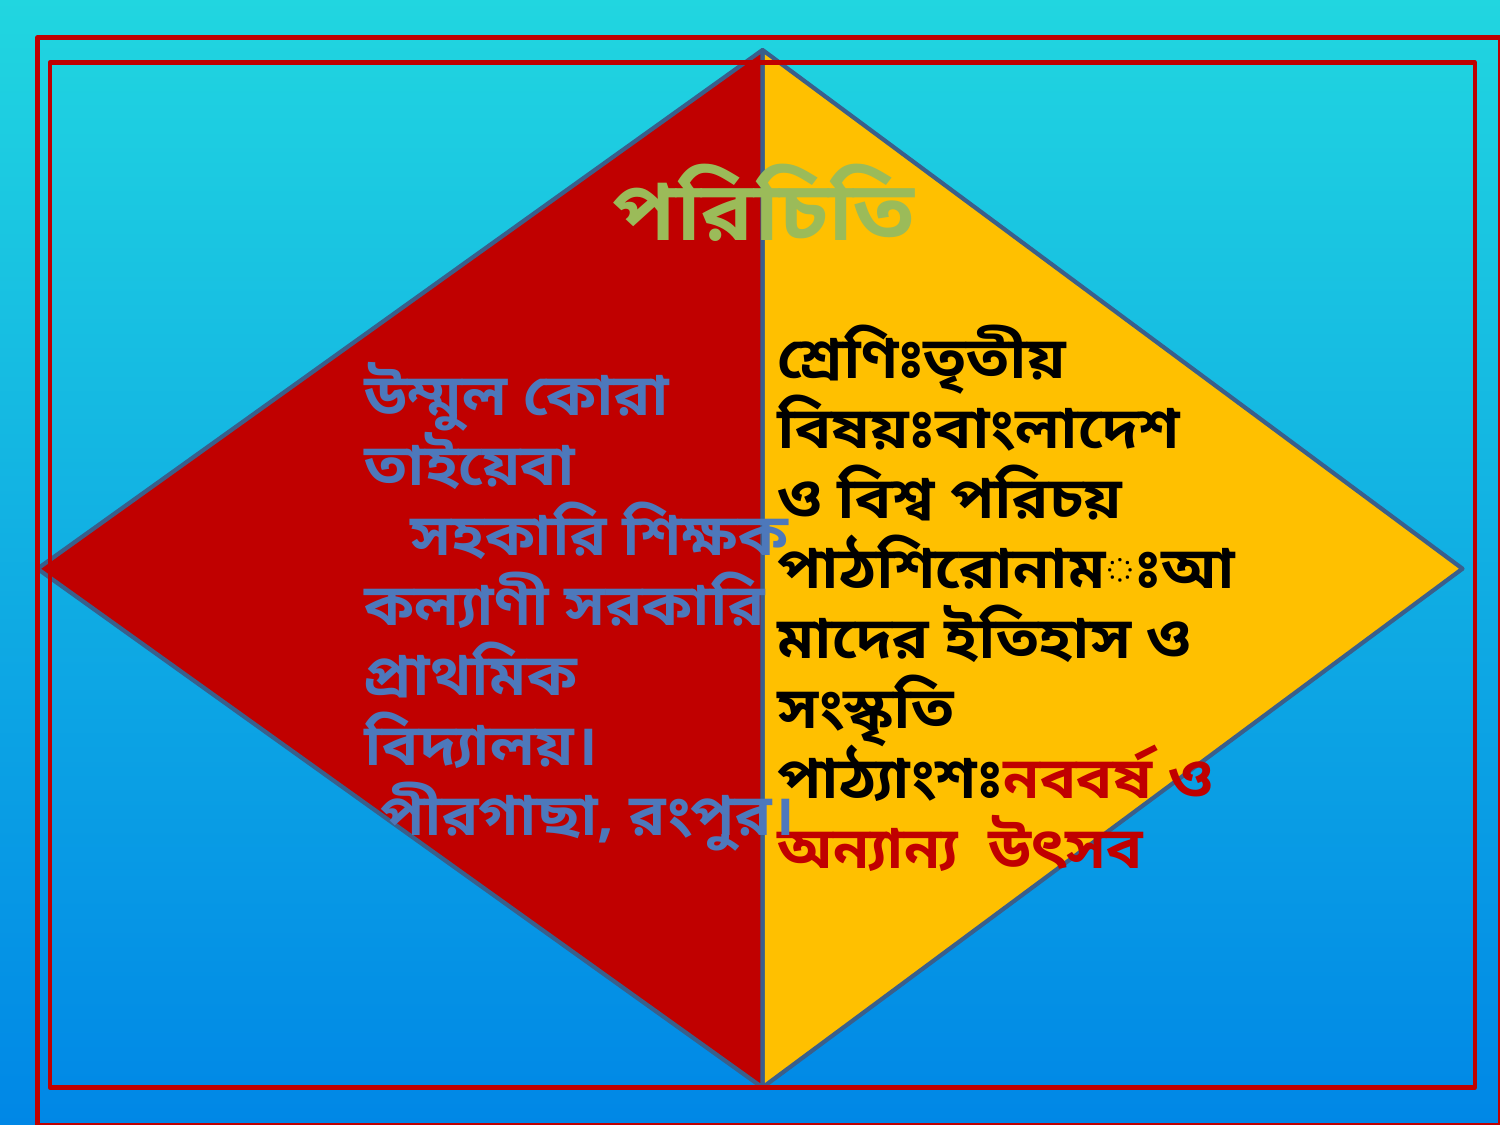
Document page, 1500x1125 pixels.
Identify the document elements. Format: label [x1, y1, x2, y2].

text_box [35, 35, 1500, 1125]
text_box [48, 60, 1477, 1090]
